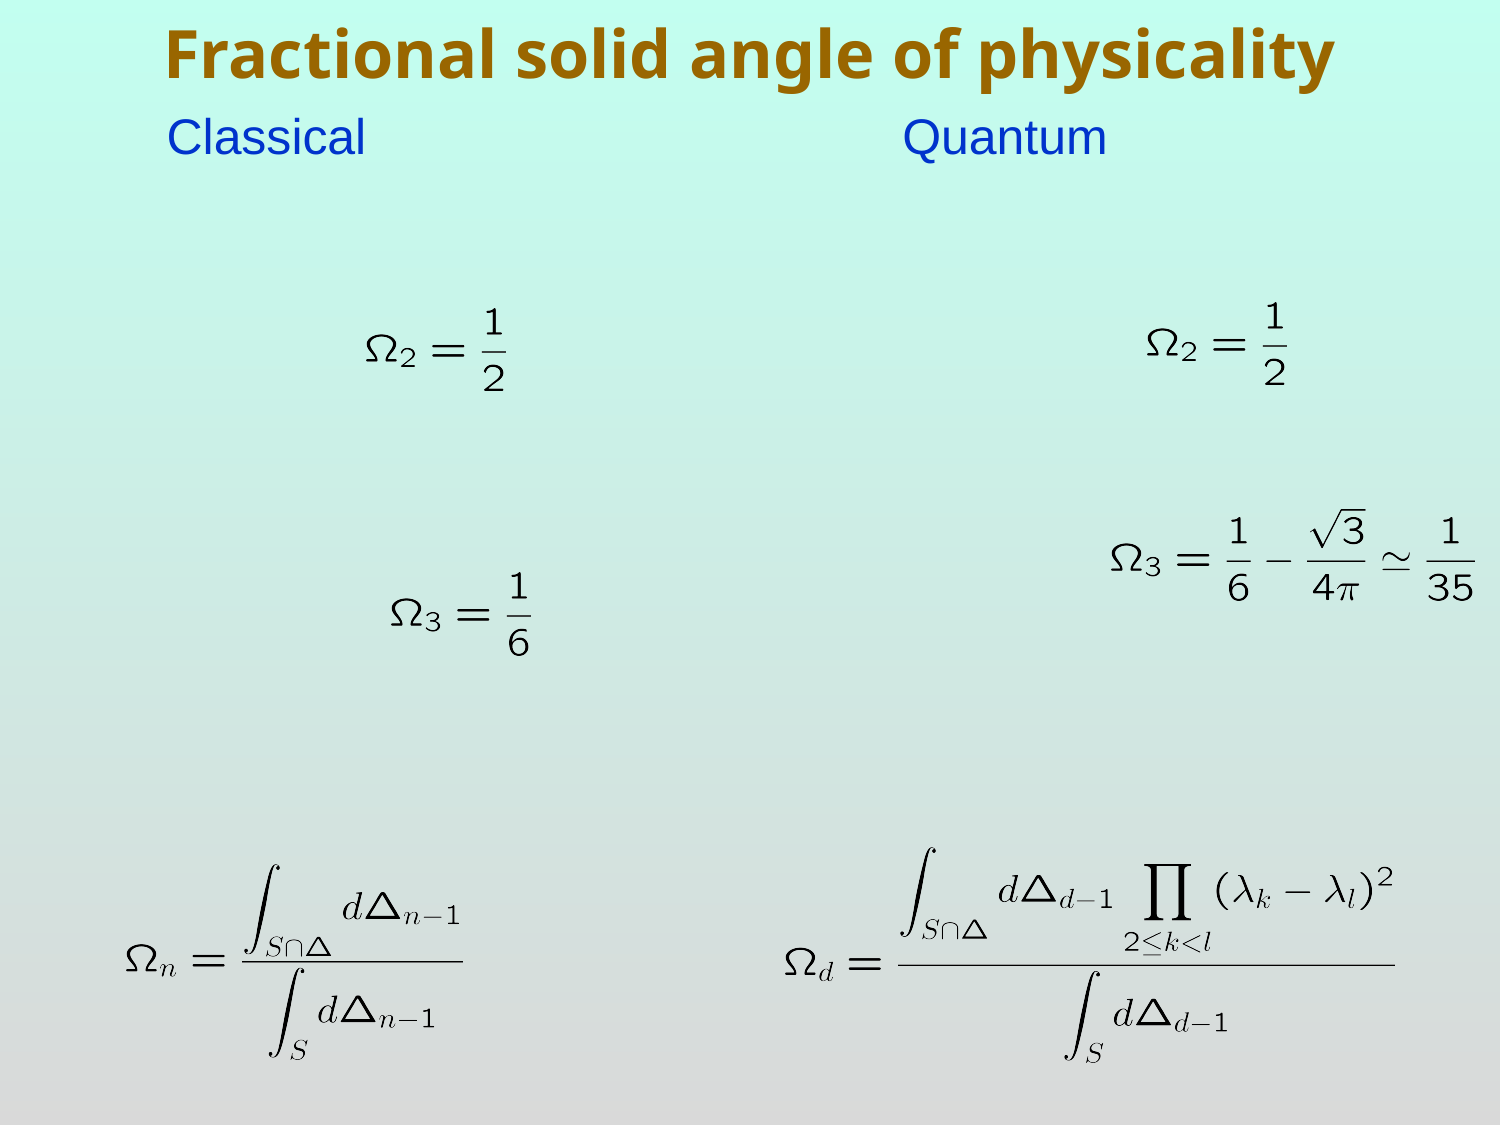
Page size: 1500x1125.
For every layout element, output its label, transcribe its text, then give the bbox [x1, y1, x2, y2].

text_box Quantum [887, 97, 1123, 172]
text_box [366, 301, 1475, 656]
text_box Fractional solid angle of physicality [0, 4, 1500, 99]
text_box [126, 846, 1395, 1063]
text_box Classical [151, 97, 381, 172]
